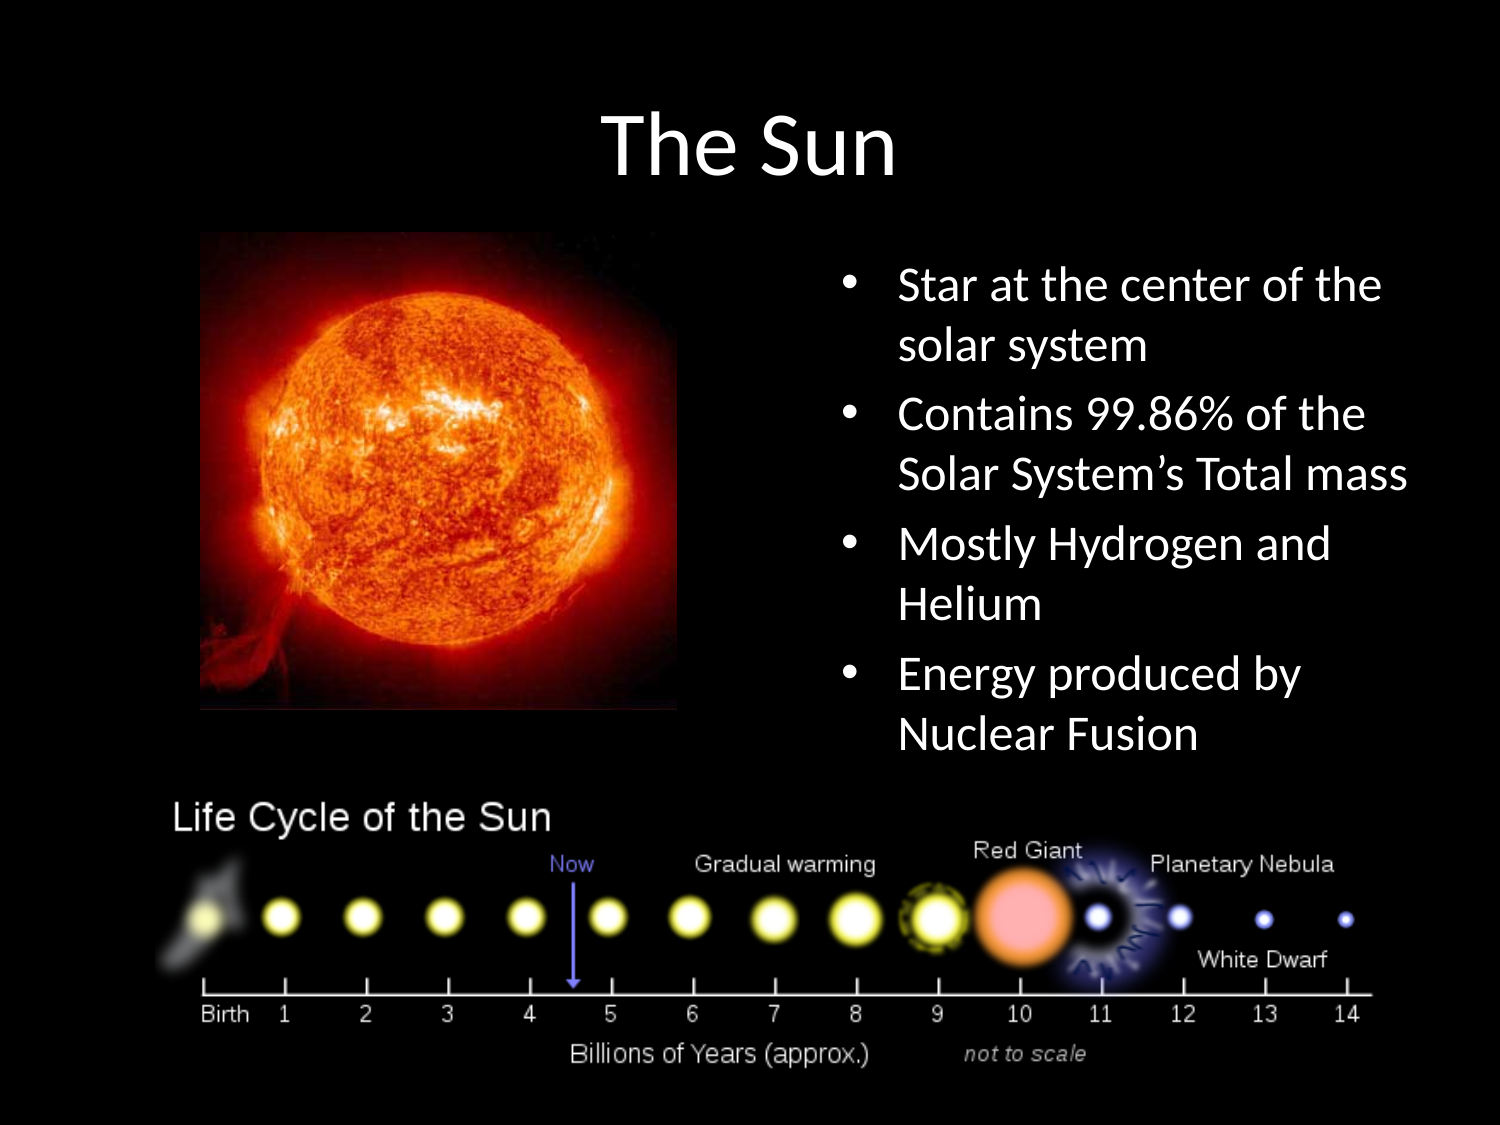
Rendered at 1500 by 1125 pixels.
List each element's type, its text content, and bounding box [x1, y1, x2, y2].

picture [155, 775, 1394, 1082]
title The Sun [74, 44, 1426, 233]
picture [199, 232, 677, 710]
list Star at the center of the solar system Contains 99.86% of the Solar System’s Total mass Mostly Hydrogen and Helium Energy produced by Nuclear Fusion [826, 243, 1426, 783]
